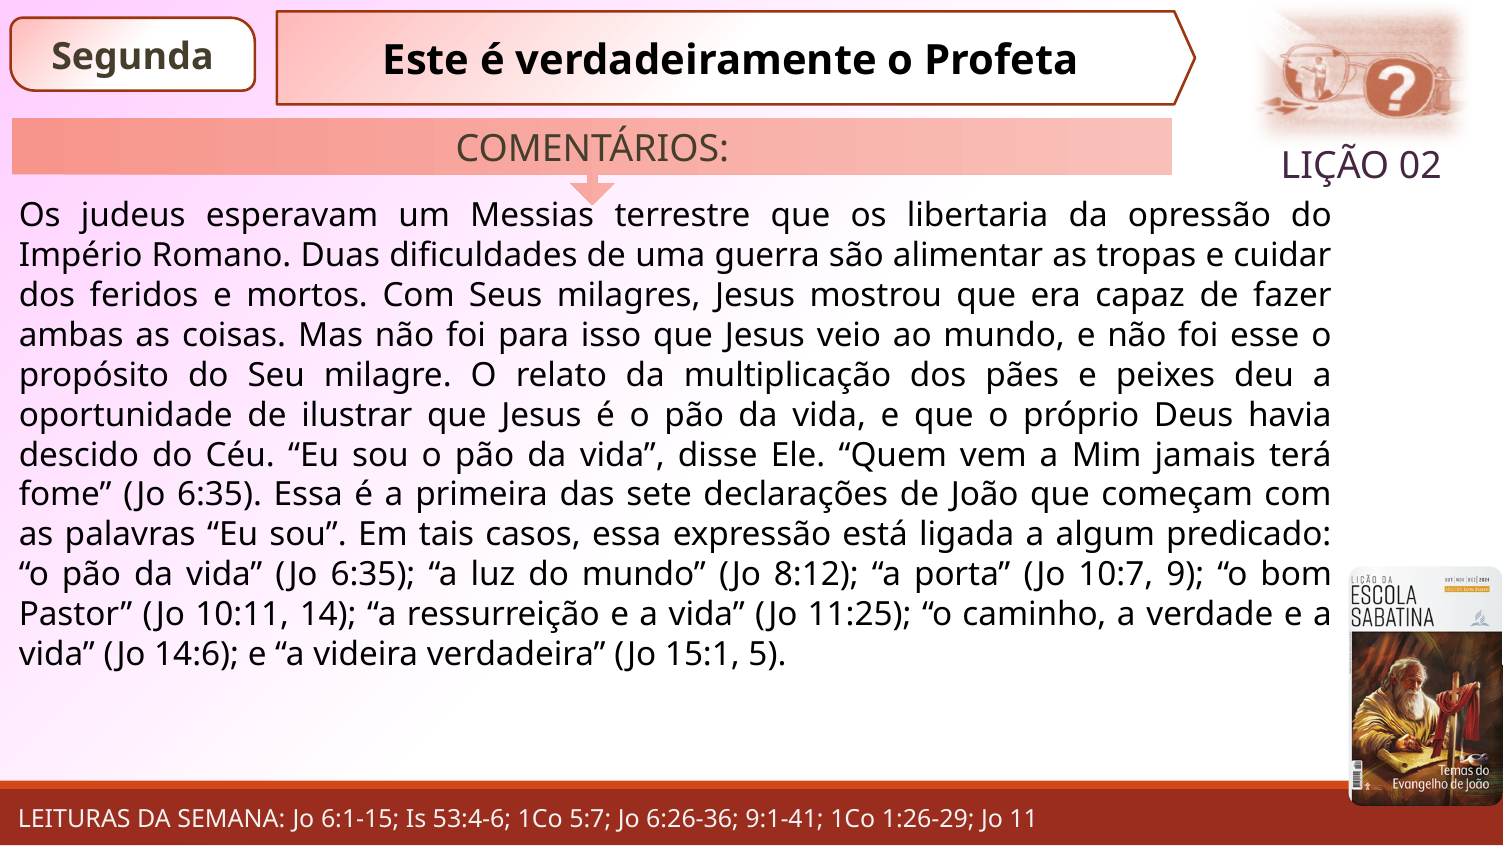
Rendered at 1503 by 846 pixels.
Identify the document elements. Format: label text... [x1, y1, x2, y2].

picture [1248, 0, 1474, 151]
text_box LIÇÃO 02 [1265, 158, 1458, 194]
text_box Os judeus esperavam um Messias terrestre que os libertaria da opressão do Império Romano. Duas dificuldades de uma guerra são alimentar as tropas e cuidar dos feridos e mortos. Com Seus milagres, Jesus mostrou que era capaz de fazer ambas as coisas. Mas não foi para isso que Jesus veio ao mundo, e não foi esse o propósito do Seu milagre. O relato da multiplicação dos pães e peixes deu a oportunidade de ilustrar que Jesus é o pão da vida, e que o próprio Deus havia descido do Céu. “Eu sou o pão da vida”, disse Ele. “Quem vem a Mim jamais terá fome” (Jo 6:35). Essa é a primeira das sete declarações de João que começam com as palavras “Eu sou”. Em tais casos, essa expressão está ligada a algum predicado: “o pão da vida” (Jo 6:35); “a luz do mundo” (Jo 8:12); “a porta” (Jo 10:7, 9); “o bom Pastor” (Jo 10:11, 14); “a ressurreição e a vida” (Jo 11:25); “o caminho, a verdade e a vida” (Jo 14:6); e “a videira verdadeira” (Jo 15:1, 5). [3, 185, 1349, 680]
text_box Este é verdadeiramente o Profeta [275, 10, 1197, 106]
text_box Segunda [9, 16, 257, 92]
text_box LEITURAS DA SEMANA: Jo 6:1-15; Is 53:4-6; 1Co 5:7; Jo 6:26-36; 9:1-41; 1Co 1:26-29; Jo 11 [3, 794, 1421, 840]
picture [1348, 565, 1503, 807]
text_box COMENTÁRIOS: [10, 116, 1174, 207]
